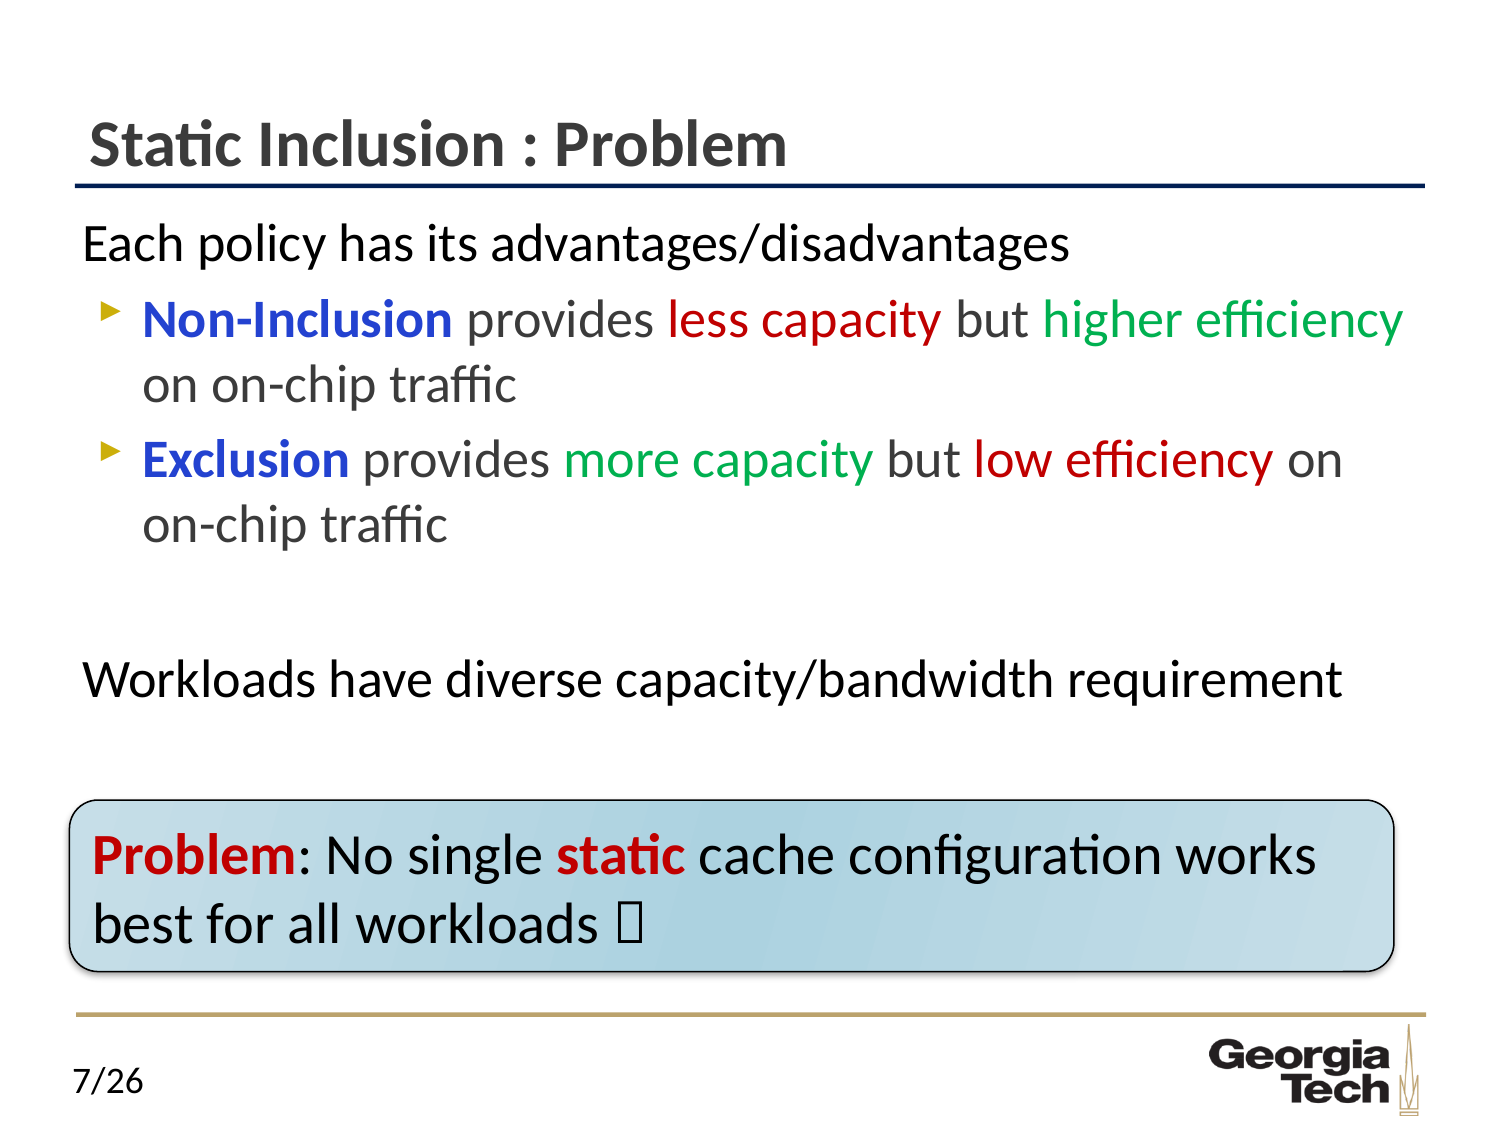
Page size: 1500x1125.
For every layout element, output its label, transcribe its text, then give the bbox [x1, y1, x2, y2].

picture [1209, 1024, 1425, 1116]
list Each policy has its advantages/disadvantages Non-Inclusion provides less capacity but higher efficiency on on-chip traffic Exclusion provides more capacity but low efficiency on on-chip traffic Workloads have diverse capacity/bandwidth requirement [37, 200, 1425, 1010]
title Static Inclusion : Problem [75, 24, 1425, 188]
text_box Problem: No single static cache configuration works best for all workloads  [68, 799, 1395, 973]
